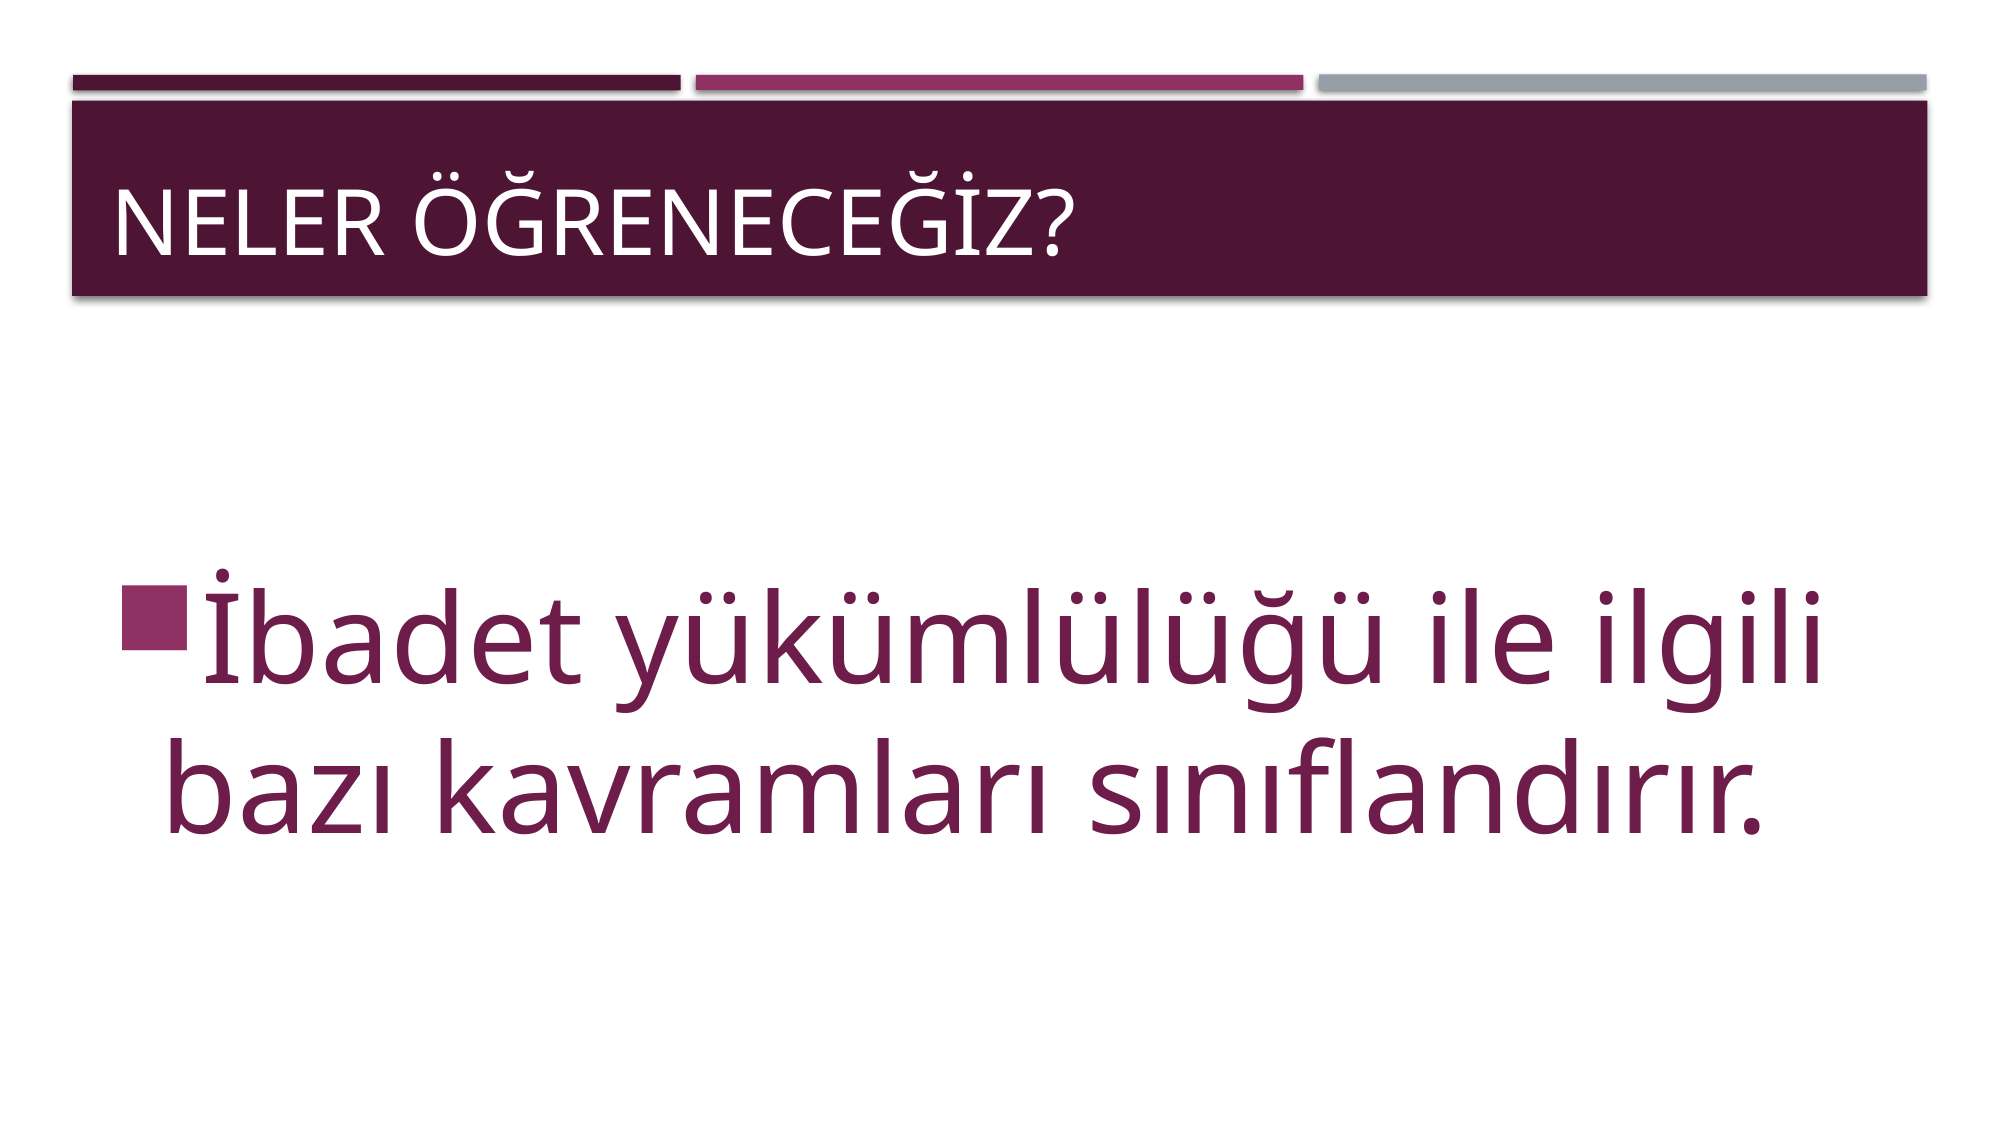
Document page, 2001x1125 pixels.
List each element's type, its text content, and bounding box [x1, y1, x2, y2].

title Neler öğreneceğiz? [95, 115, 1905, 282]
list İbadet yükümlülüğü ile ilgili bazı kavramları sınıflandırır. [95, 406, 1905, 1010]
